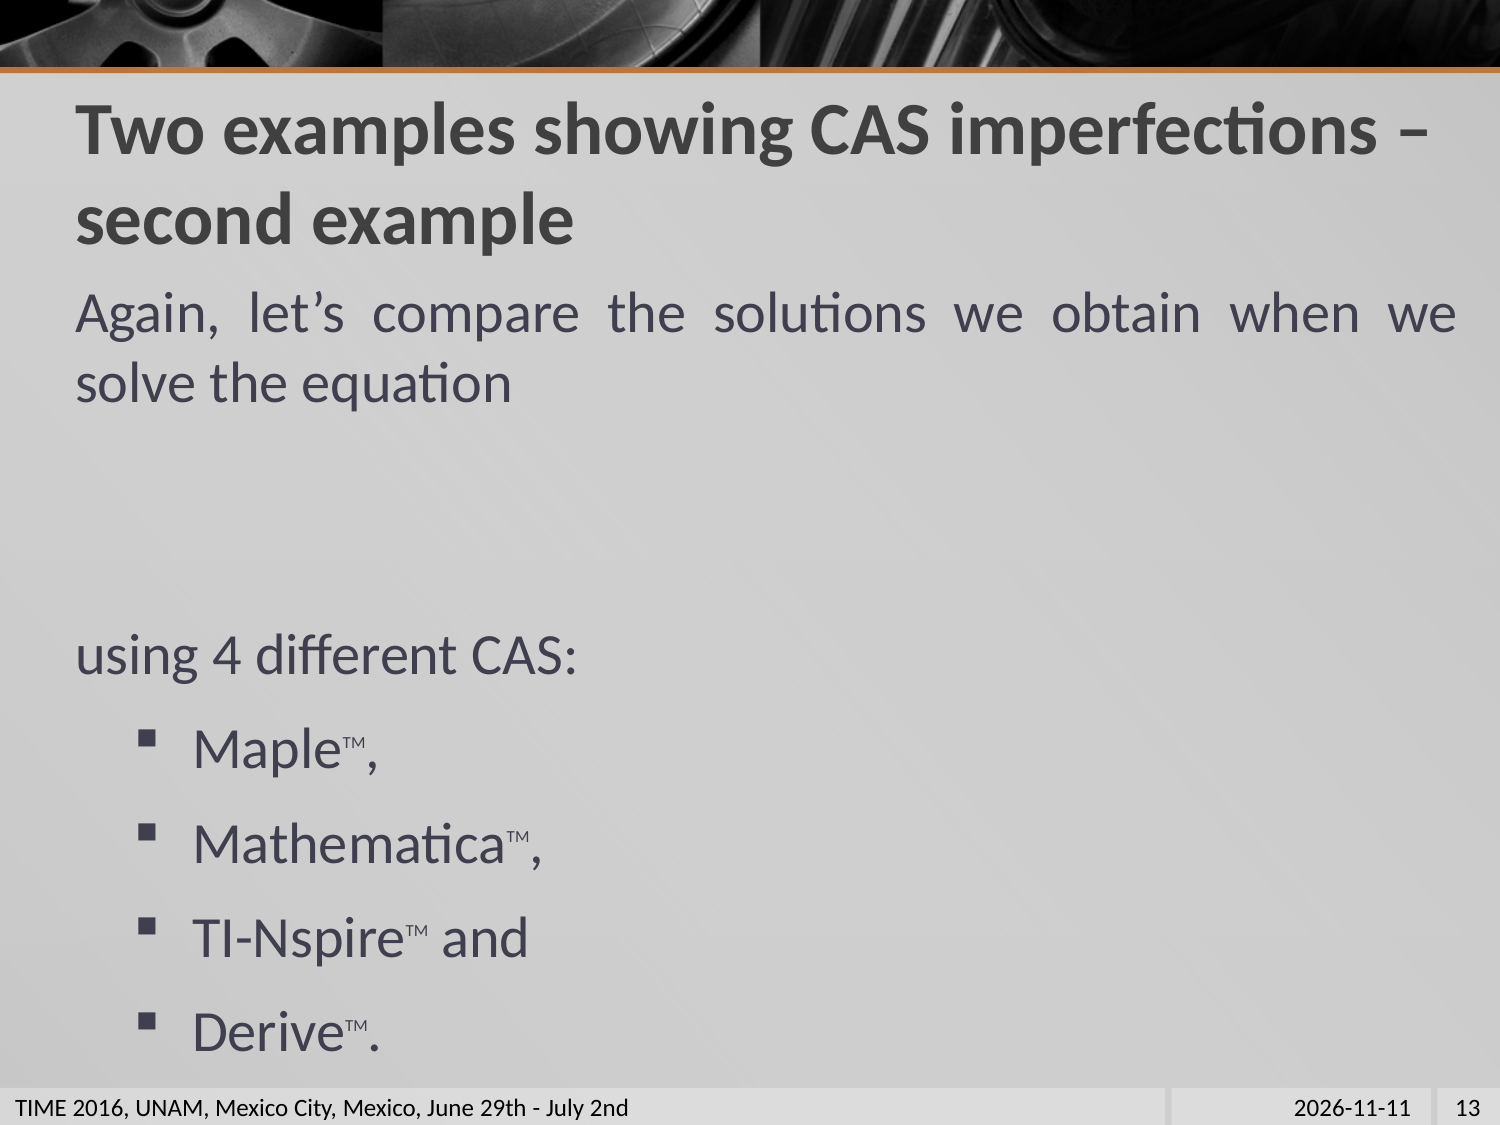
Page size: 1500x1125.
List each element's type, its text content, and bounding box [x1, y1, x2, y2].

footer TIME 2016, UNAM, Mexico City, Mexico, June 29th - July 2nd [0, 1087, 1088, 1125]
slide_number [1176, 1087, 1422, 1125]
picture [0, 0, 1500, 67]
slide_number 13 [1422, 1087, 1496, 1125]
title Two examples showing CAS imperfections – second example [75, 75, 1459, 264]
